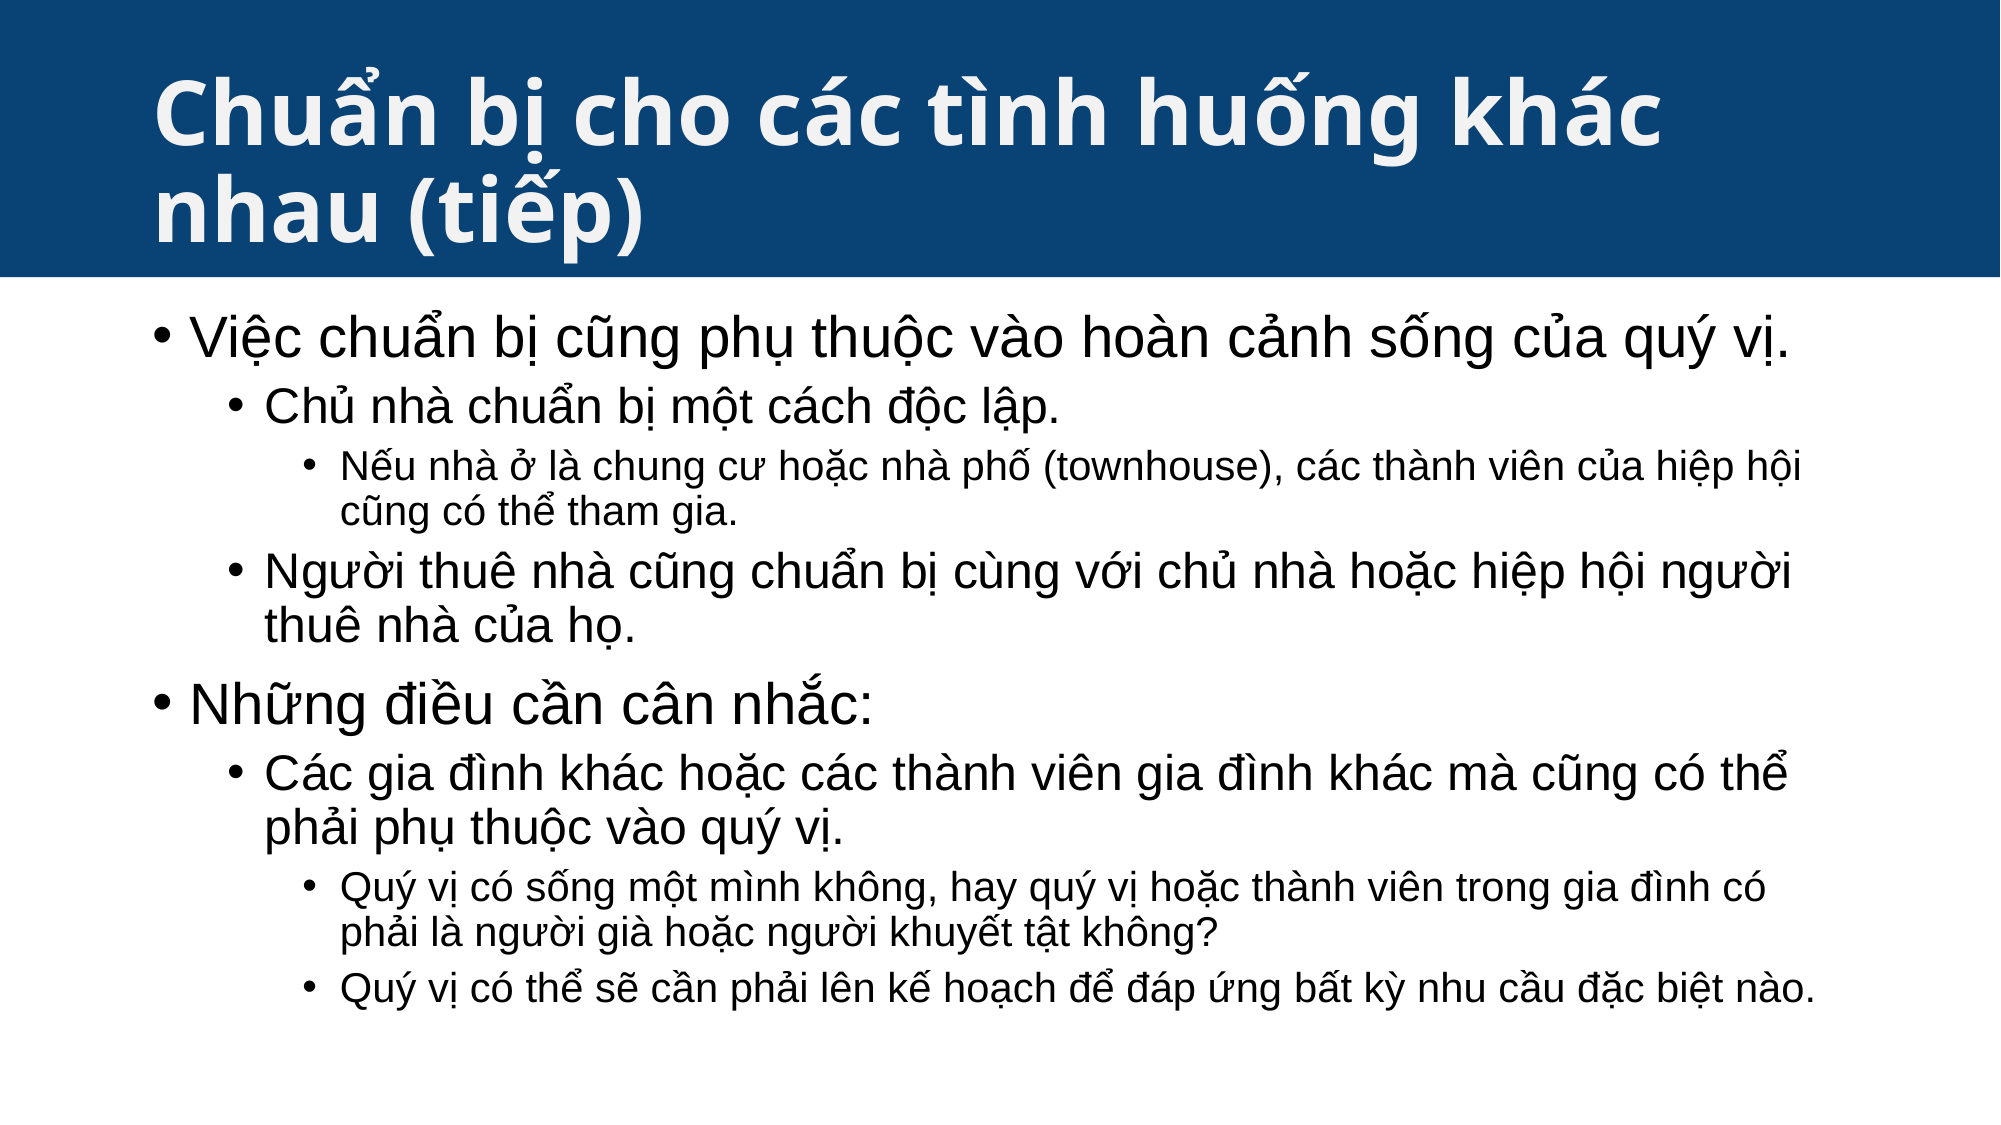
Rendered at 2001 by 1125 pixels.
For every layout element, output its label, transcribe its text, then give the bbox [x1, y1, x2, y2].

title Chuẩn bị cho các tình huống khác nhau (tiếp) [137, 59, 1863, 271]
list Việc chuẩn bị cũng phụ thuộc vào hoàn cảnh sống của quý vị. Chủ nhà chuẩn bị một cách độc lập. Nếu nhà ở là chung cư hoặc nhà phố (townhouse), các thành viên của hiệp hội cũng có thể tham gia. Người thuê nhà cũng chuẩn bị cùng với chủ nhà hoặc hiệp hội người thuê nhà của họ. Những điều cần cân nhắc: Các gia đình khác hoặc các thành viên gia đình khác mà cũng có thể phải phụ thuộc vào quý vị. Quý vị có sống một mình không, hay quý vị hoặc thành viên trong gia đình có phải là người già hoặc người khuyết tật không? Quý vị có thể sẽ cần phải lên kế hoạch để đáp ứng bất kỳ nhu cầu đặc biệt nào. [137, 299, 1863, 1125]
